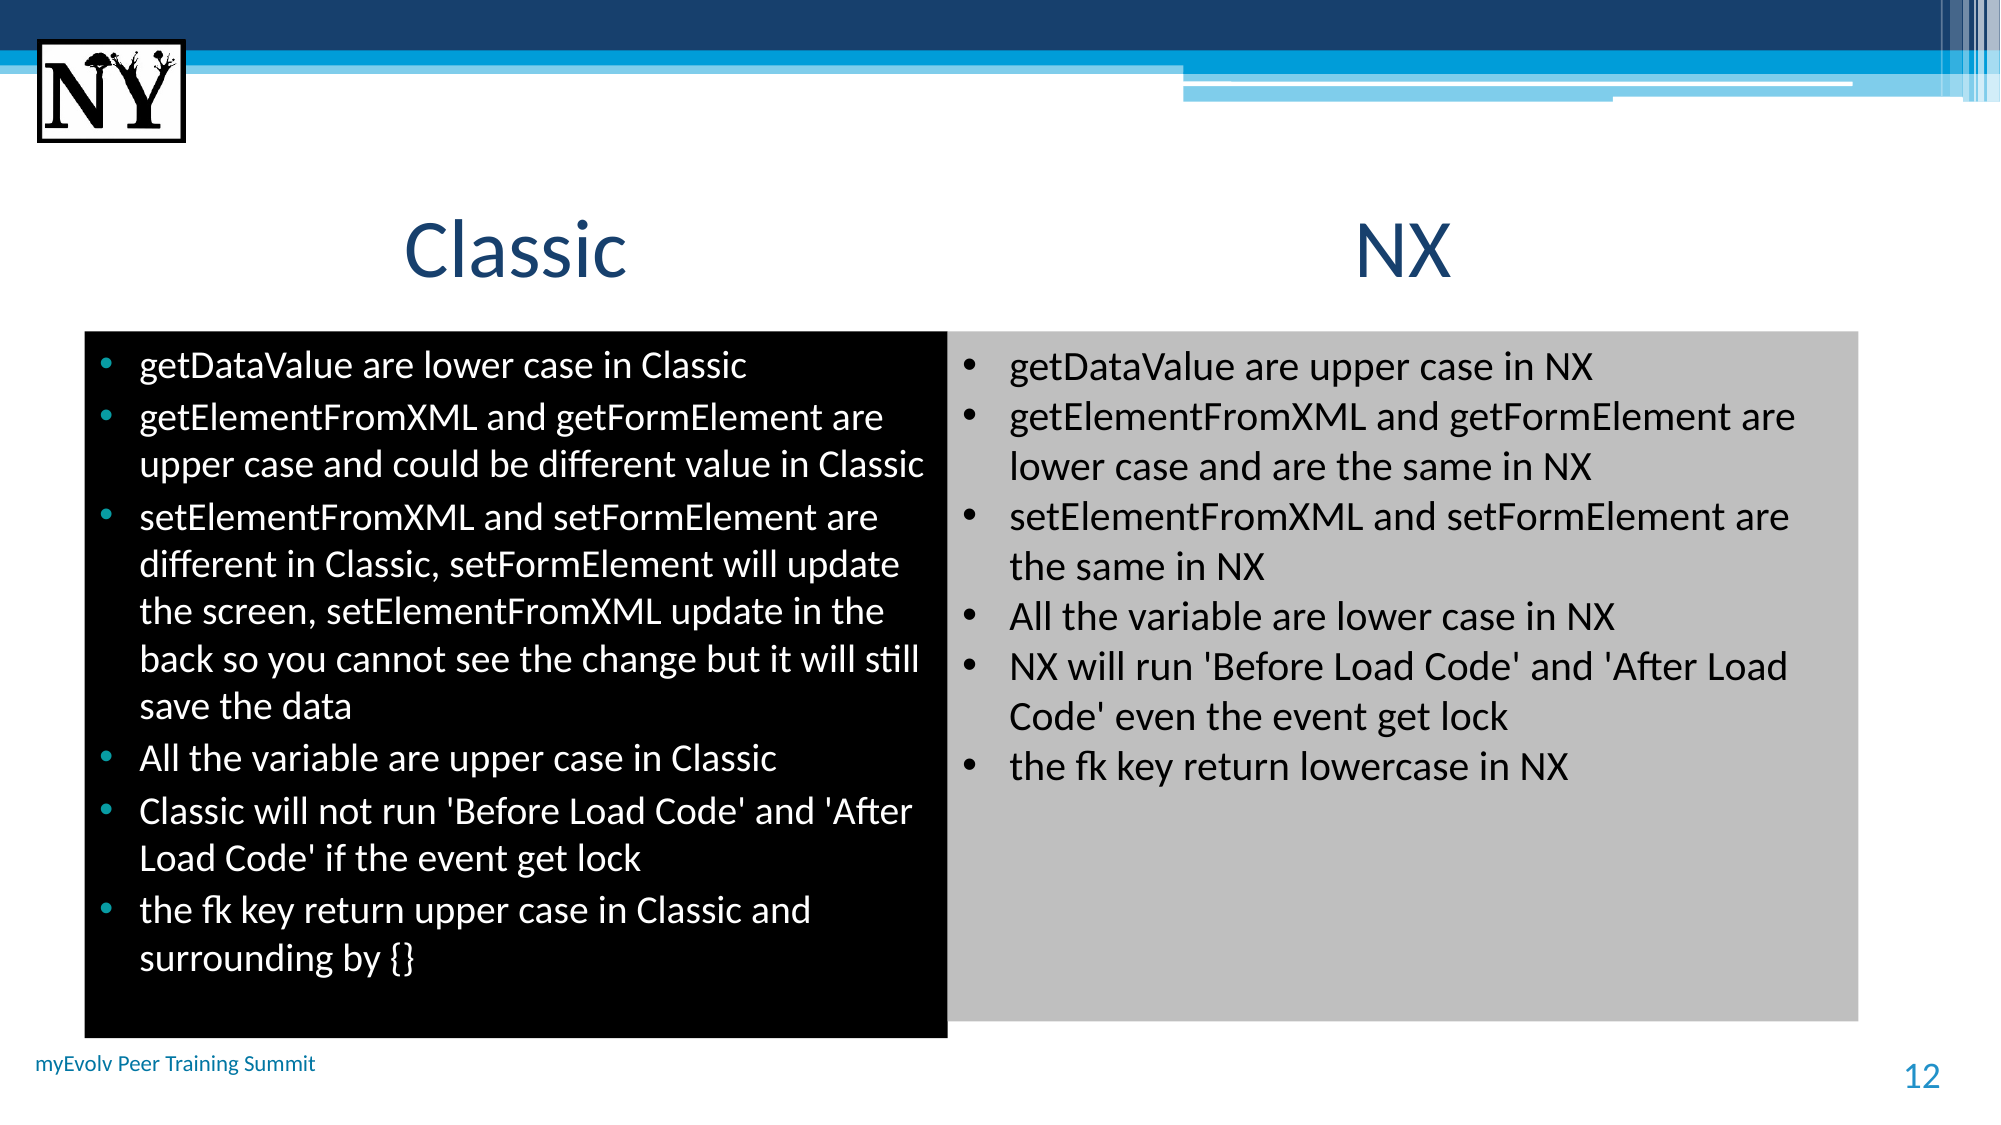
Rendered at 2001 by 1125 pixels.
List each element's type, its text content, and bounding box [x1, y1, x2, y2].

text_box NX [947, 156, 1859, 332]
text_box getDataValue are upper case in NX getElementFromXML and getFormElement are lower case and are the same in NX setElementFromXML and setFormElement are the same in NX All the variable are lower case in NX NX will run 'Before Load Code' and 'After Load Code' even the event get lock the fk key return lowercase in NX [947, 332, 1859, 1022]
picture [37, 39, 186, 143]
slide_number 12 [1789, 1043, 1956, 1104]
title Classic [84, 156, 947, 331]
footer myEvolv Peer Training Summit [0, 1041, 332, 1116]
list getDataValue are lower case in Classic getElementFromXML and getFormElement are upper case and could be different value in Classic setElementFromXML and setFormElement are different in Classic, setFormElement will update the screen, setElementFromXML update in the back so you cannot see the change but it will still save the data All the variable are upper case in Classic Classic will not run 'Before Load Code' and 'After Load Code' if the event get lock the fk key return upper case in Classic and surrounding by {} [84, 331, 948, 1039]
